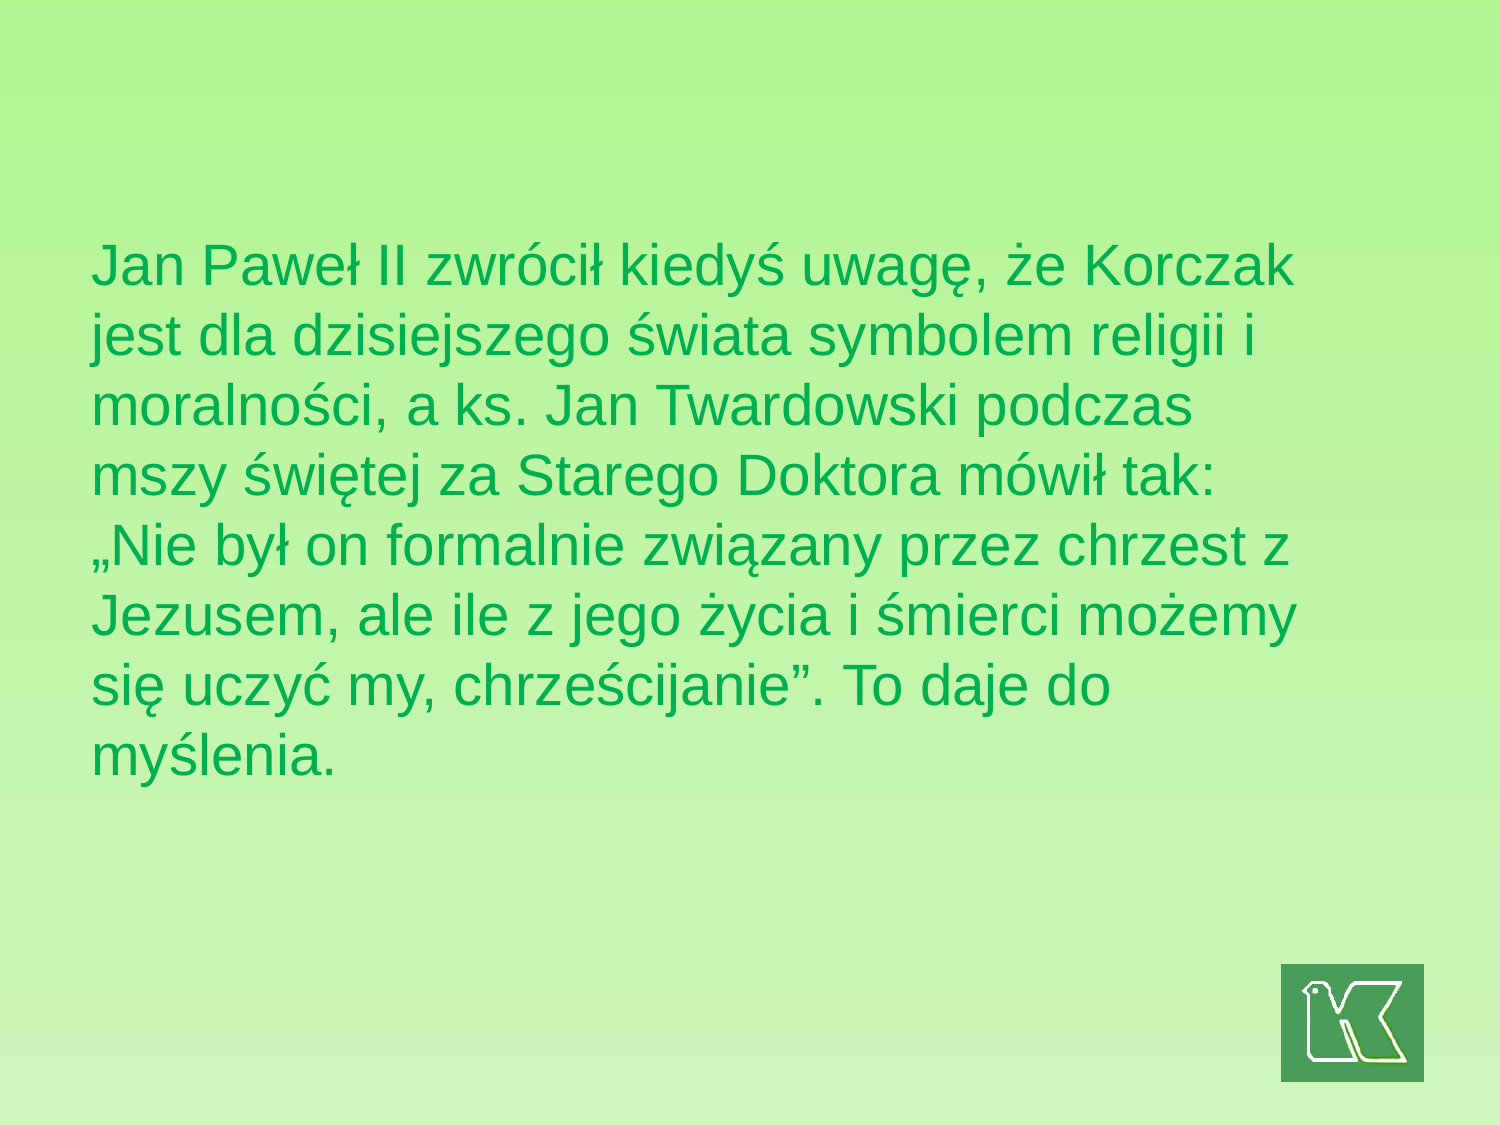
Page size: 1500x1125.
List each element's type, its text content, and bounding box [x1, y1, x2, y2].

picture [1281, 963, 1424, 1082]
text_box Jan Paweł II zwrócił kiedyś uwagę, że Korczak jest dla dzisiejszego świata symbolem religii i moralności, a ks. Jan Twardowski podczas mszy świętej za Starego Doktora mówił tak: „Nie był on formalnie związany przez chrzest z Jezusem, ale ile z jego życia i śmierci możemy się uczyć my, chrześcijanie”. To daje do myślenia. [76, 219, 1329, 795]
